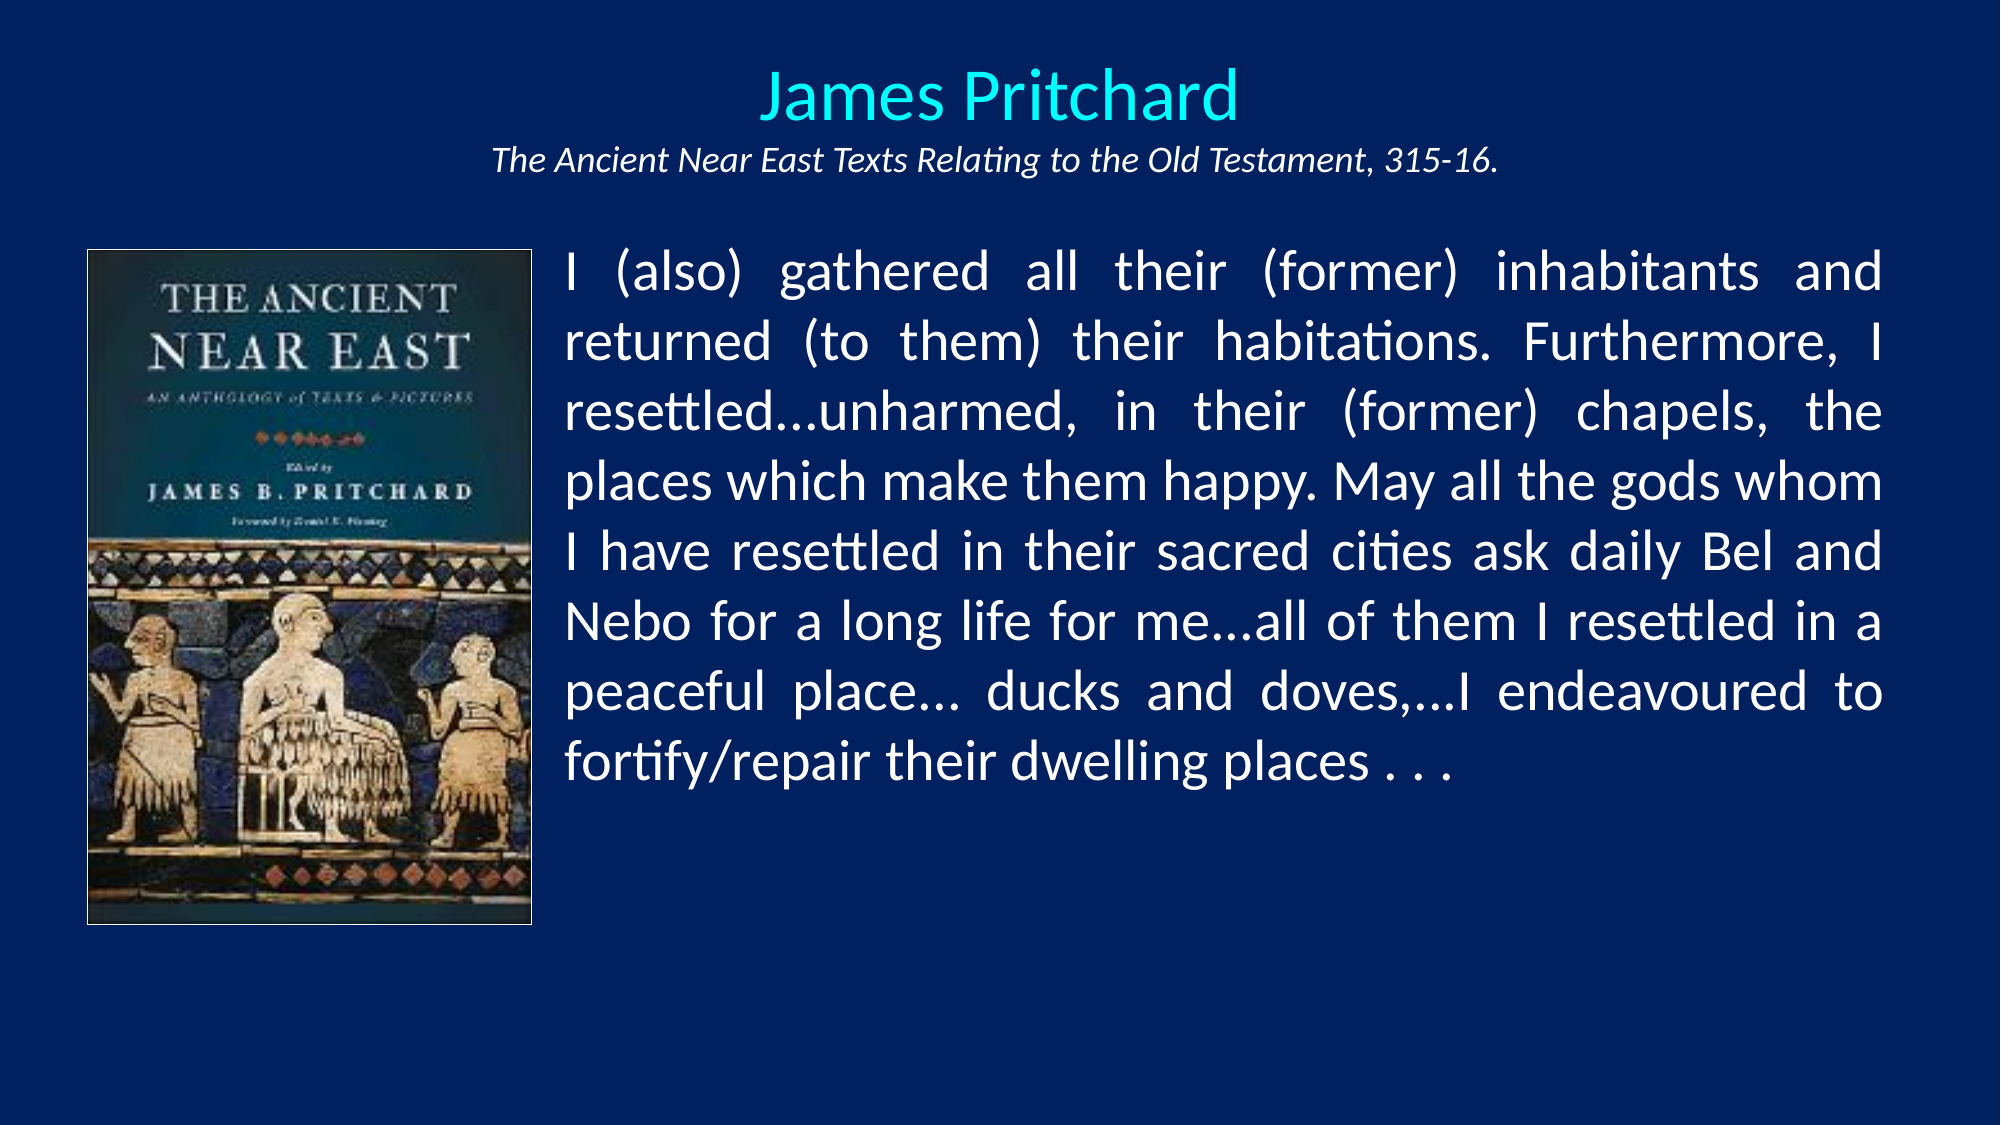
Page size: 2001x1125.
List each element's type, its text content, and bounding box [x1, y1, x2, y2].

title James Pritchard The Ancient Near East Texts Relating to the Old Testament, 315-16. [393, 37, 1607, 188]
picture [87, 249, 532, 926]
list I (also) gathered all their (former) inhabitants and returned (to them) their habitations. Furthermore, I resettled...unharmed, in their (former) chapels, the places which make them happy. May all the gods whom I have resettled in their sacred cities ask daily Bel and Nebo for a long life for me...all of them I resettled in a peaceful place... ducks and doves,...I endeavoured to fortify/repair their dwelling places . . . [549, 224, 1901, 1051]
